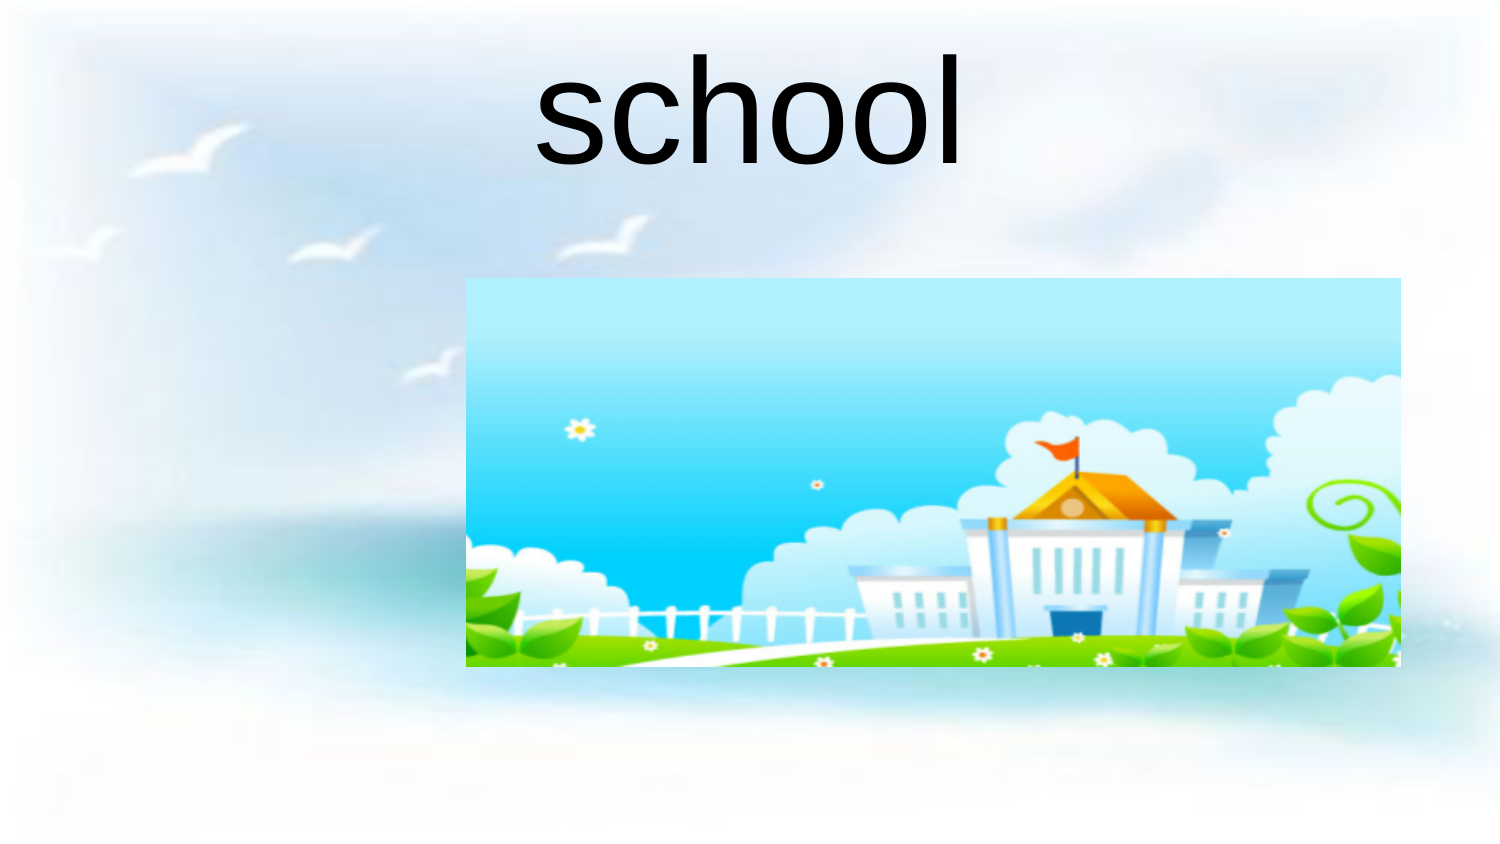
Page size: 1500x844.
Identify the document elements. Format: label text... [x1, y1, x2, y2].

picture [0, 0, 1500, 844]
title school [75, 33, 1425, 175]
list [466, 278, 1401, 667]
